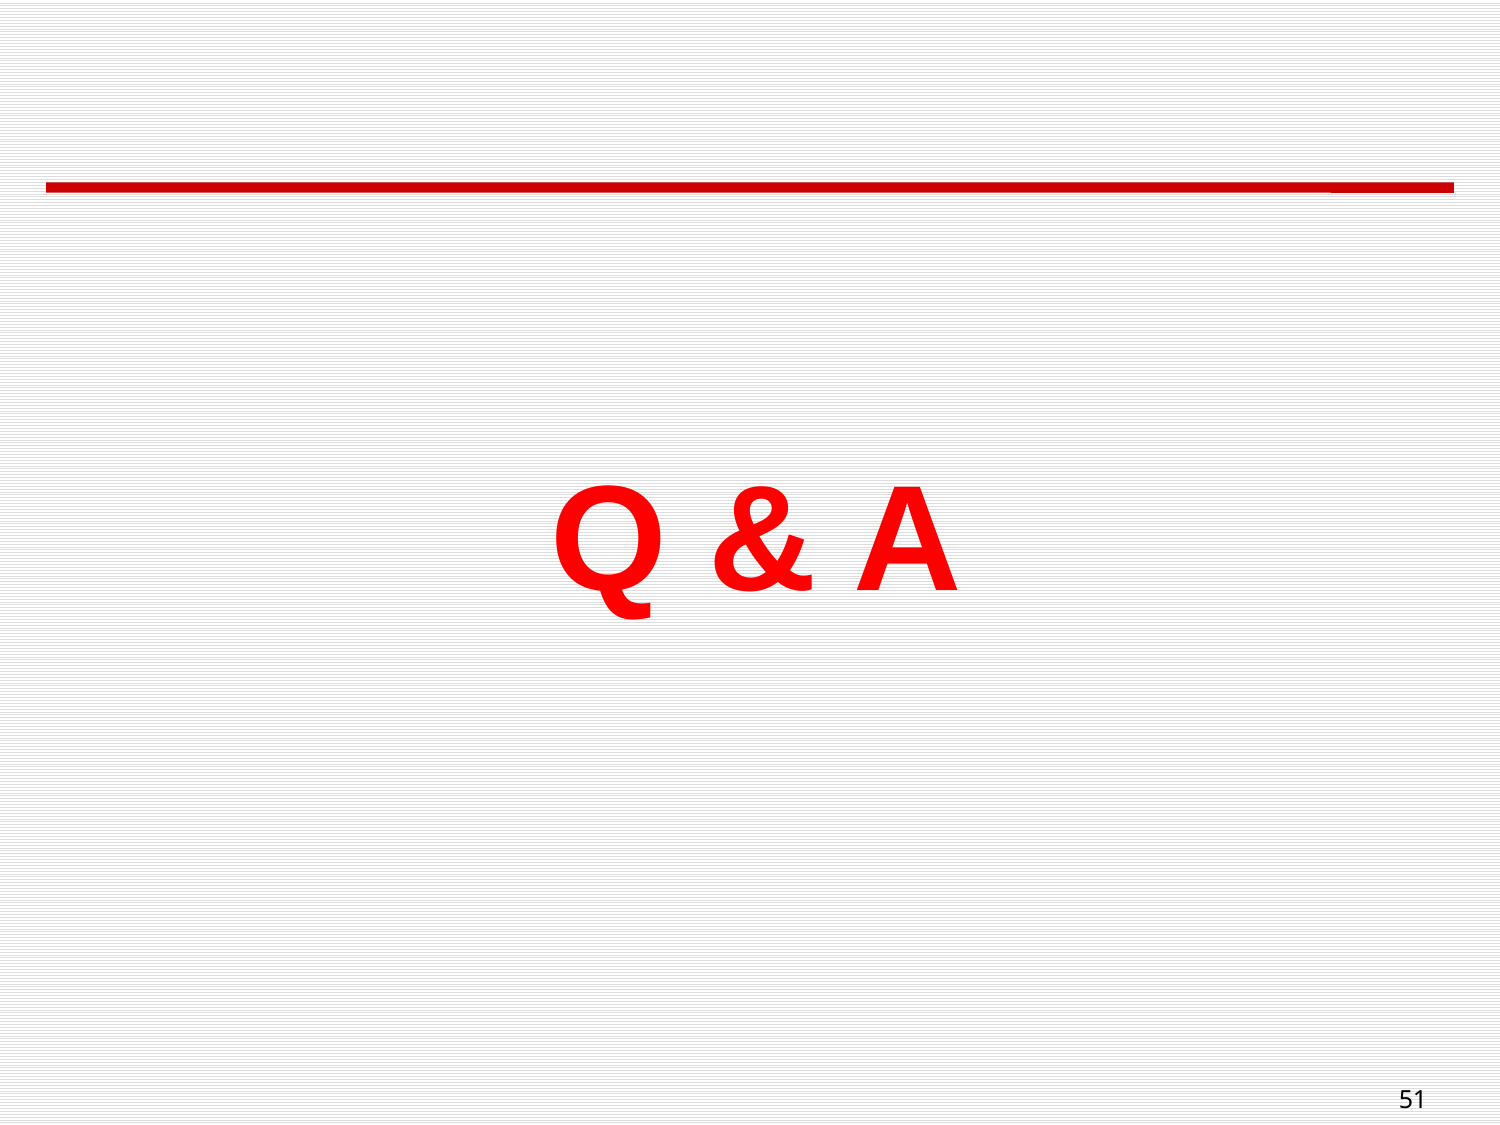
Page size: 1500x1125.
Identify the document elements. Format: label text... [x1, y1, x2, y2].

slide_number 51 [1119, 1074, 1443, 1125]
text_box Q & A [74, 343, 1438, 629]
